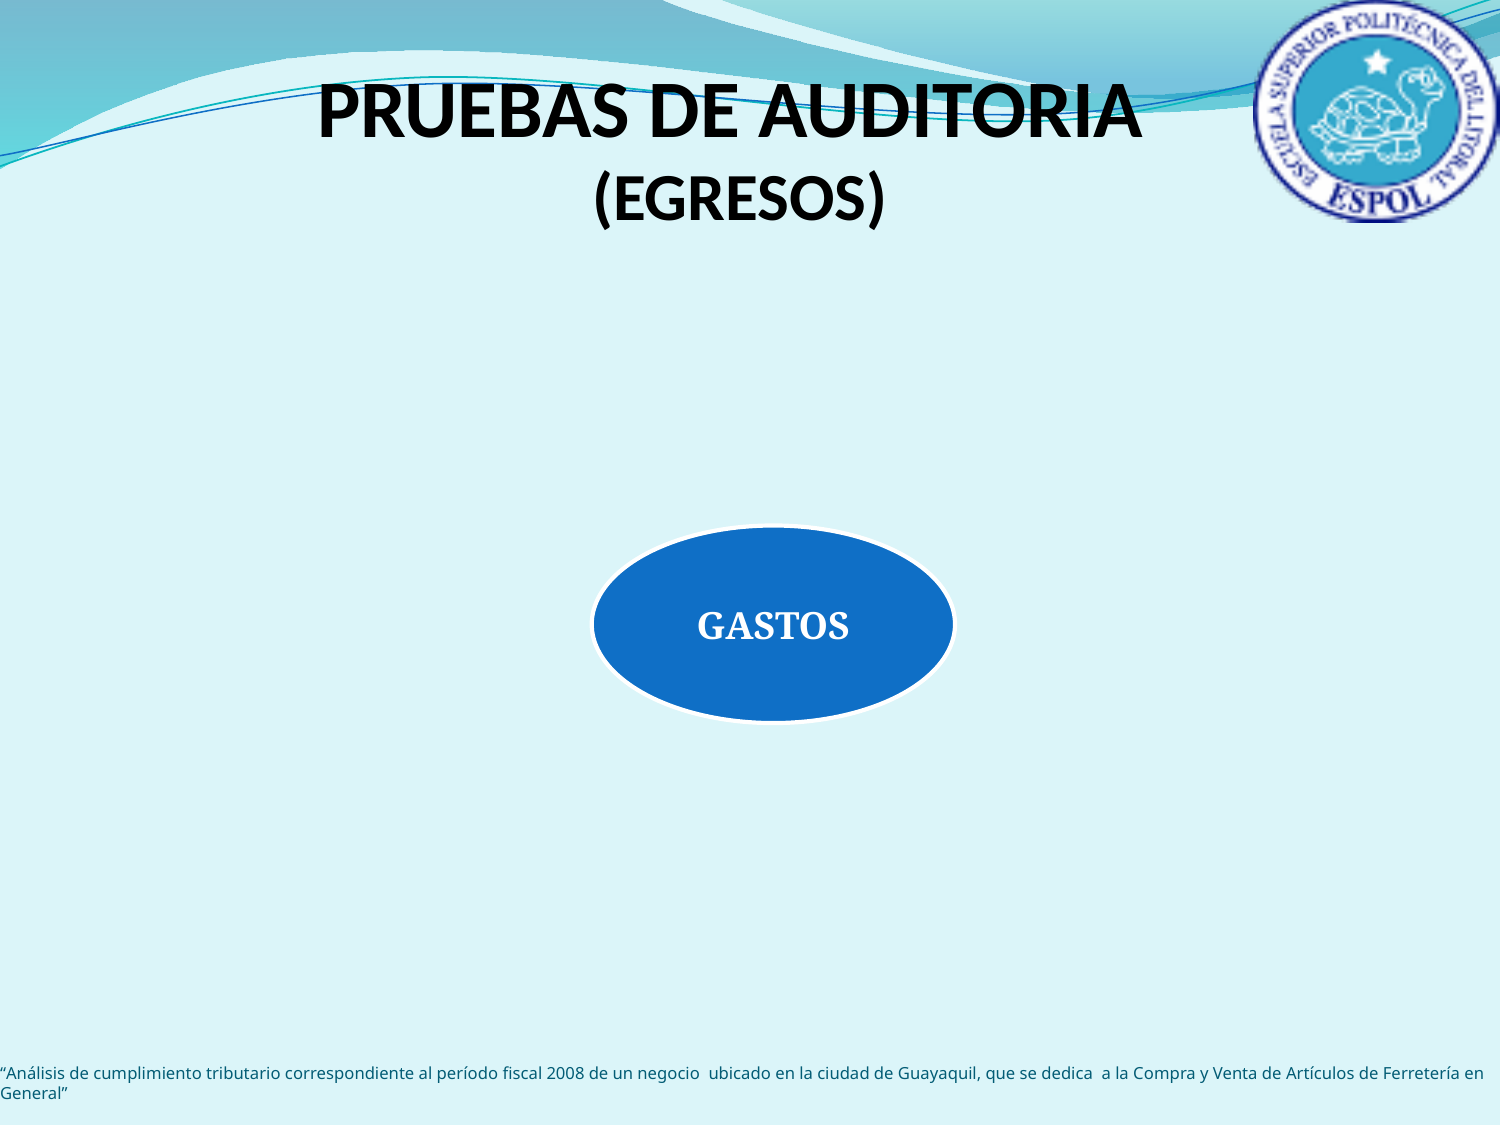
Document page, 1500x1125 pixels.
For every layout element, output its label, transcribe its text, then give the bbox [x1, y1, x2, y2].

table_cell $ 163.63 [1247, 46, 1251, 228]
table_cell $ 0.02 [1249, 228, 1500, 234]
title PRUEBAS DE AUDITORIA (EGRESOS) [58, 46, 1247, 228]
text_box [46, 228, 1500, 1020]
footer “Análisis de cumplimiento tributario correspondiente al período fiscal 2008 de un negocio ubicado en la ciudad de Guayaquil, que se dedica a la Compra y Venta de Artículos de Ferretería en General” [0, 1054, 1500, 1103]
picture [1253, 0, 1500, 223]
table_cell 200 [1249, 4, 1253, 34]
